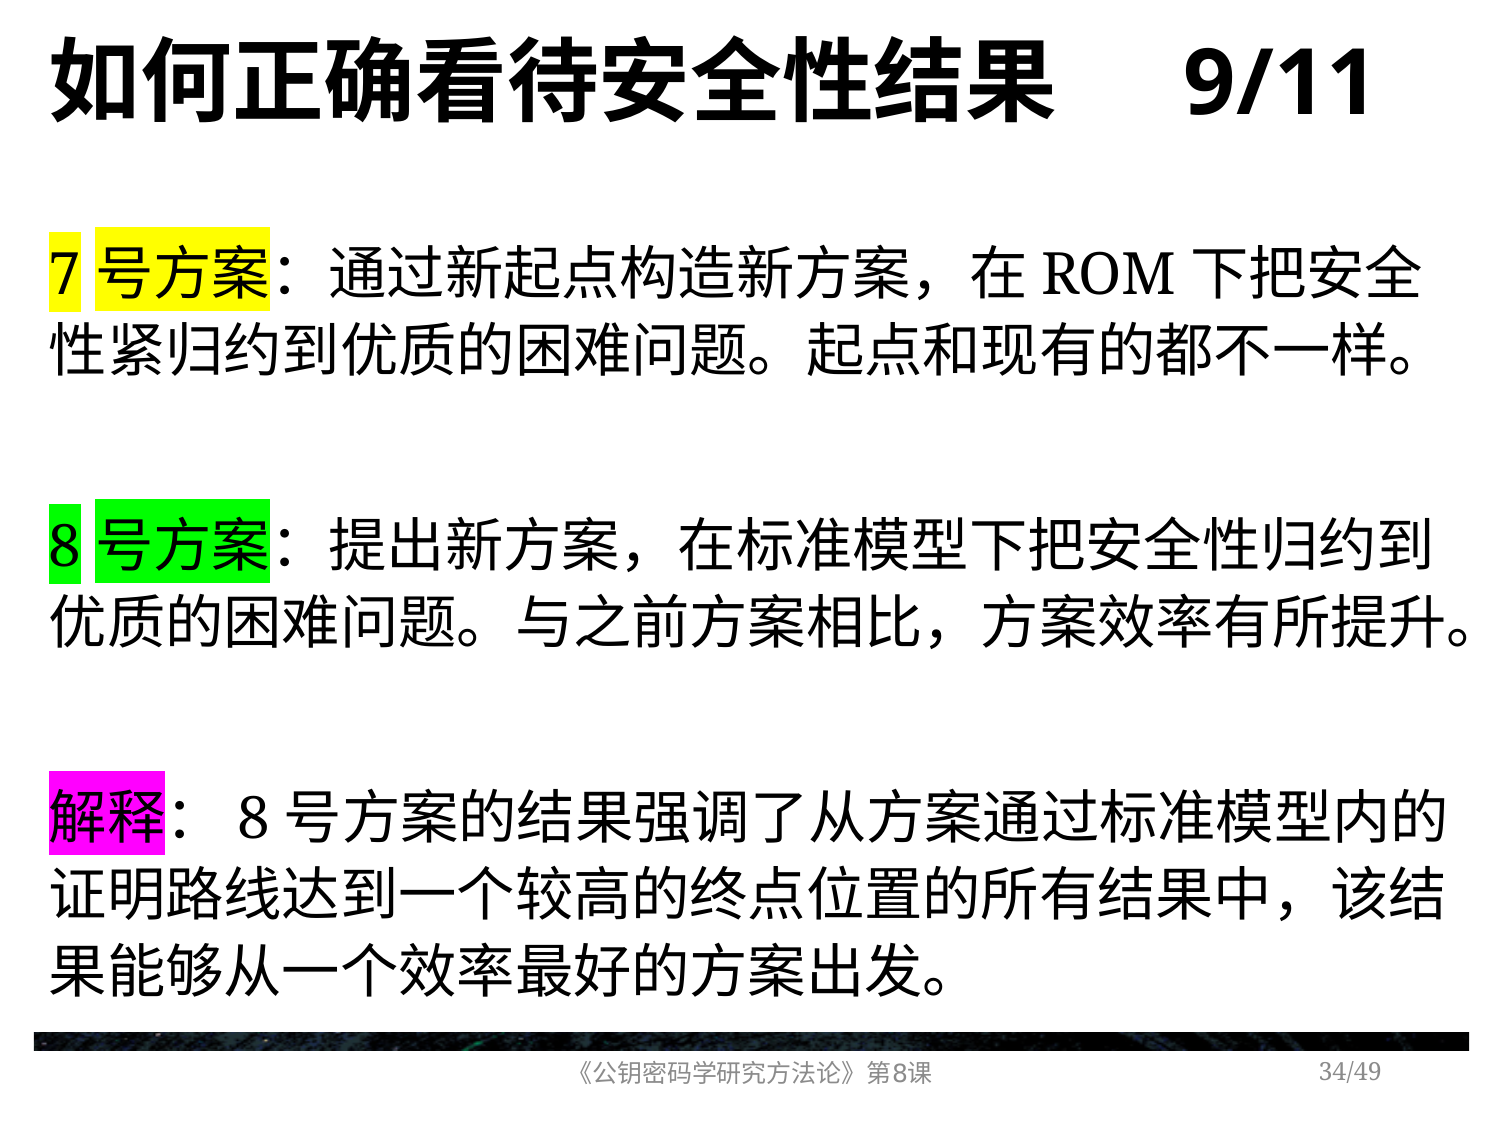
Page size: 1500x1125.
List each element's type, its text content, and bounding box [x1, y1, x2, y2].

slide_number /49 [1059, 1042, 1397, 1103]
footer 《公钥密码学研究方法论》第8课 [496, 1042, 1004, 1103]
list 7号方案：通过新起点构造新方案，在ROM下把安全性紧归约到优质的困难问题。起点和现有的都不一样。 8号方案：提出新方案，在标准模型下把安全性归约到优质的困难问题。与之前方案相比，方案效率有所提升。 解释：8号方案的结果强调了从方案通过标准模型内的证明路线达到一个较高的终点位置的所有结果中，该结果能够从一个效率最好的方案出发。 [33, 221, 1470, 1024]
title 如何正确看待安全性结果 9/11 [33, 27, 1470, 166]
picture [33, 1032, 1470, 1051]
